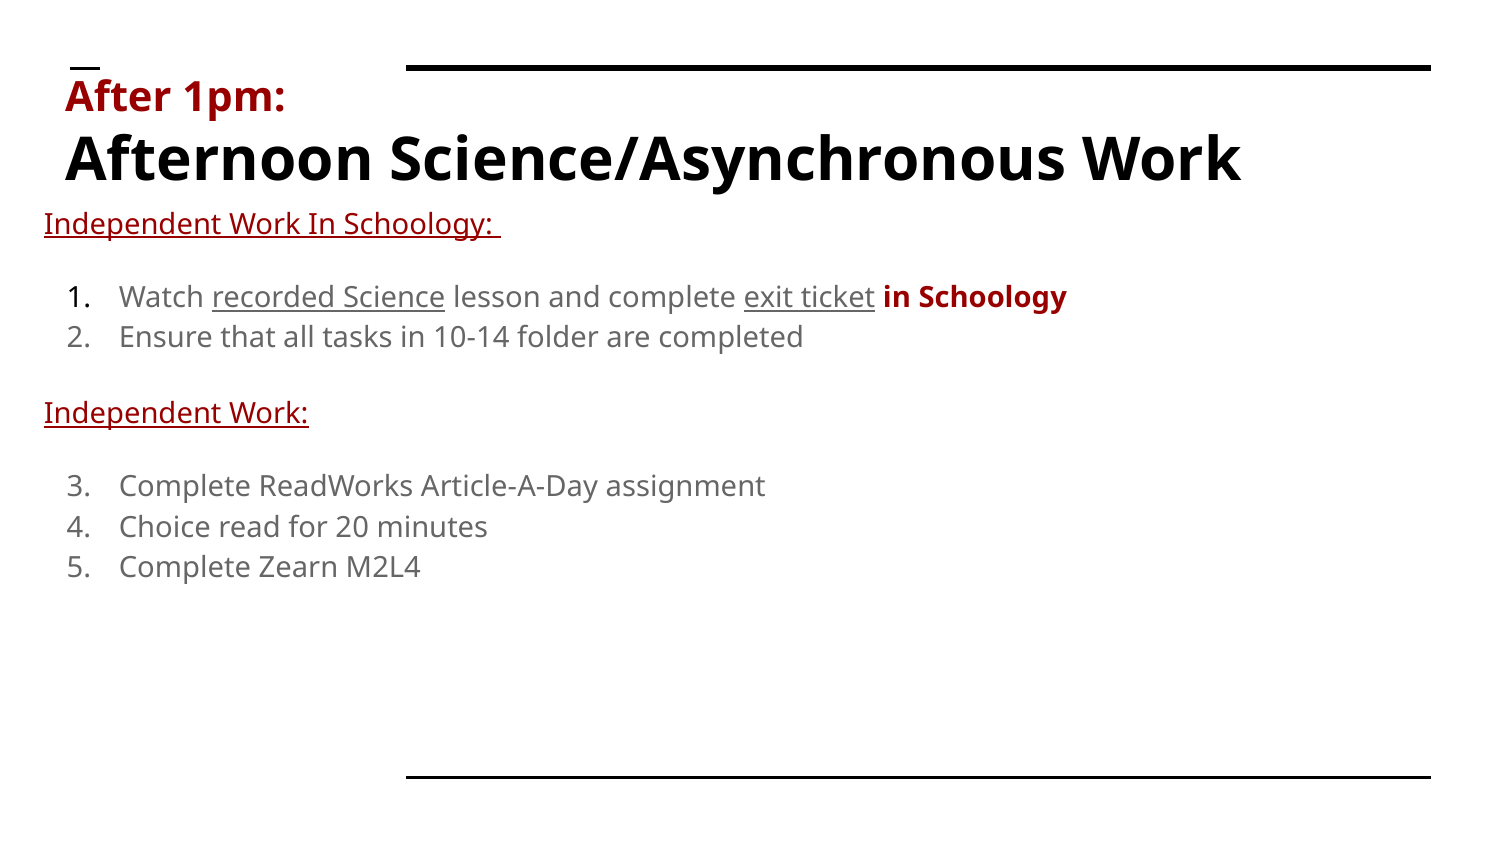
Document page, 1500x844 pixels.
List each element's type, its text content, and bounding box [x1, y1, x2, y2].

title After 1pm: Afternoon Science/Asynchronous Work [50, 55, 1431, 184]
list Independent Work In Schoology: Watch recorded Science lesson and complete exit ticket in Schoology Ensure that all tasks in 10-14 folder are completed Independent Work: Complete ReadWorks Article-A-Day assignment Choice read for 20 minutes Complete Zearn M2L4 [28, 184, 1431, 810]
